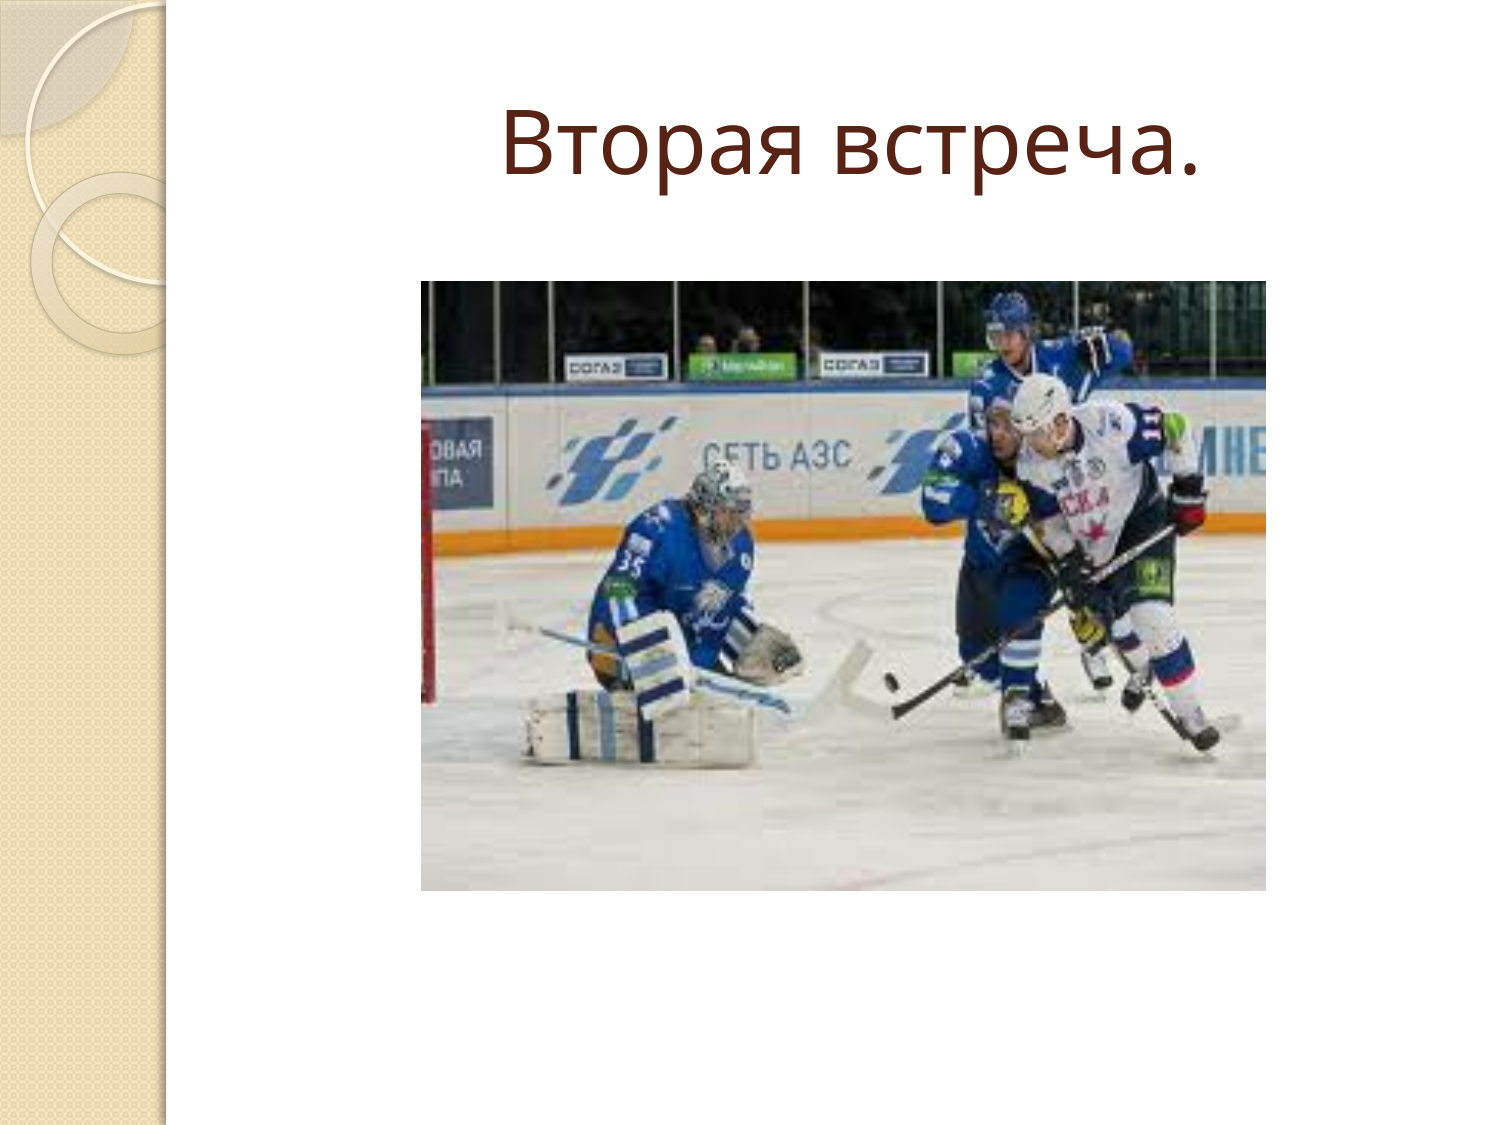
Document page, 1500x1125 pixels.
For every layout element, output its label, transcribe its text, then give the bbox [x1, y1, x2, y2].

title Вторая встреча. [235, 45, 1466, 233]
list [421, 280, 1266, 891]
